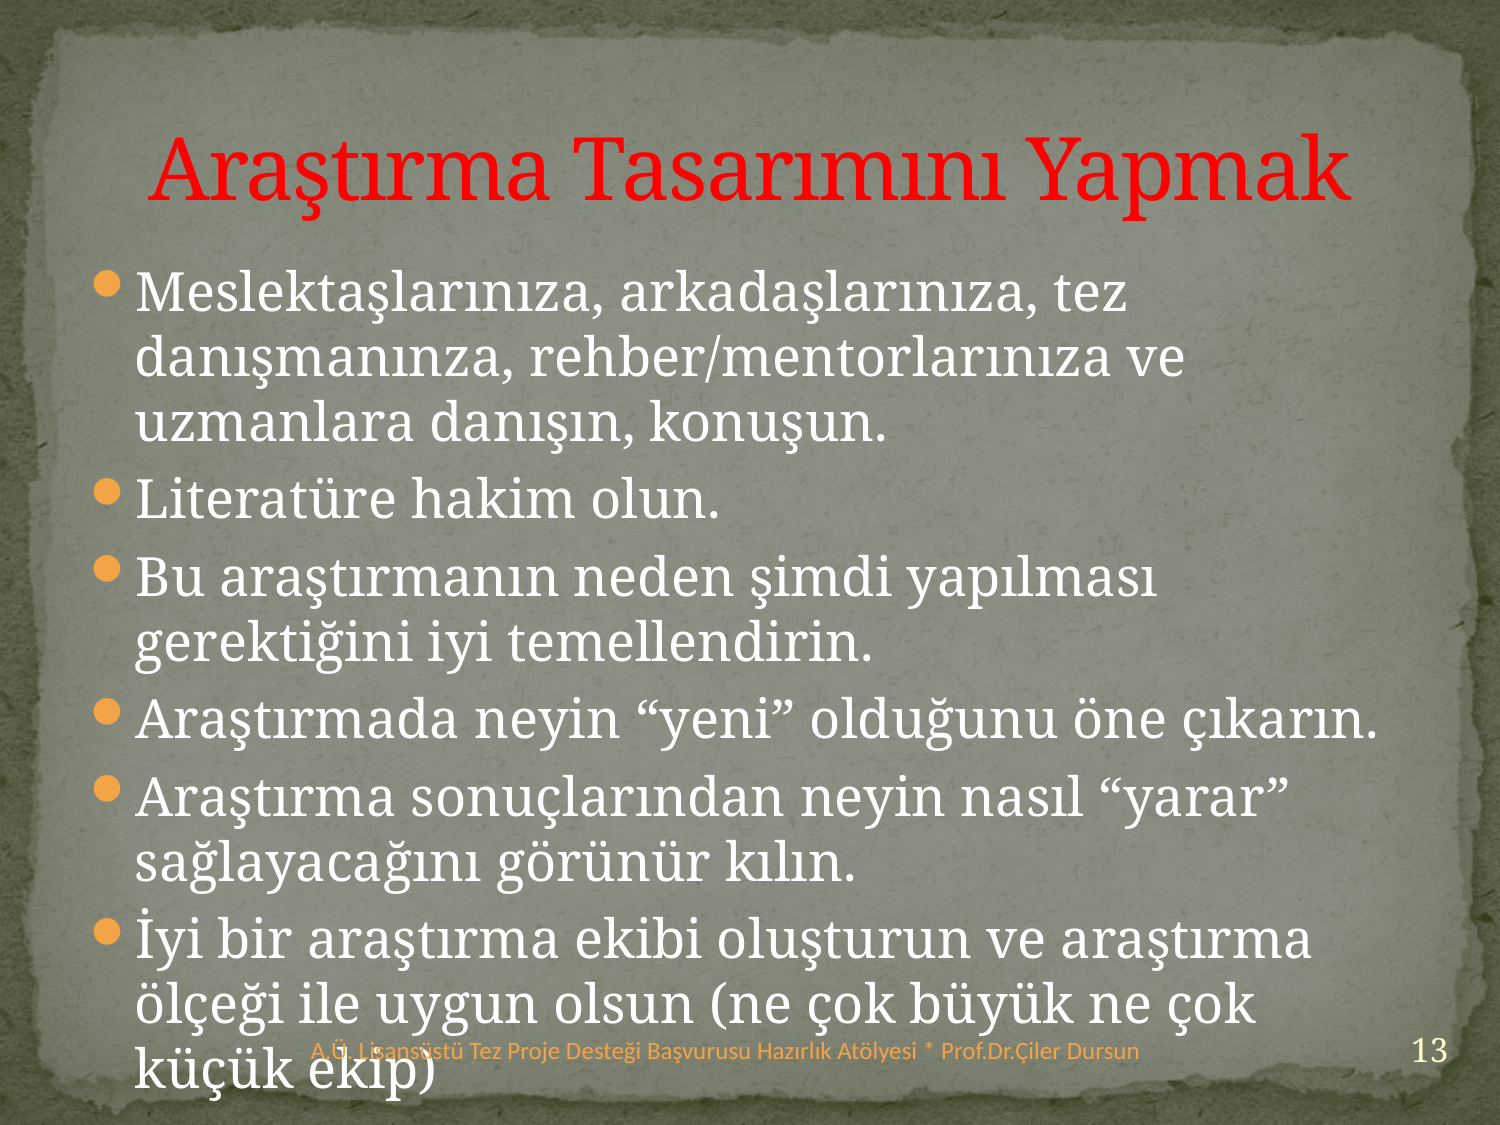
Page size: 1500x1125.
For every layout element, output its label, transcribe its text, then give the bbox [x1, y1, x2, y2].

list Meslektaşlarınıza, arkadaşlarınıza, tez danışmanınza, rehber/mentorlarınıza ve uzmanlara danışın, konuşun. Literatüre hakim olun. Bu araştırmanın neden şimdi yapılması gerektiğini iyi temellendirin. Araştırmada neyin “yeni” olduğunu öne çıkarın. Araştırma sonuçlarından neyin nasıl “yarar” sağlayacağını görünür kılın. İyi bir araştırma ekibi oluşturun ve araştırma ölçeği ile uygun olsun (ne çok büyük ne çok küçük ekip) [75, 249, 1425, 1000]
text_box A.Ü. Lisansüstü Tez Proje Desteği Başvurusu Hazırlık Atölyesi * Prof.Dr.Çiler Dursun [41, 1017, 1412, 1081]
title Araştırma Tasarımını Yapmak [74, 24, 1425, 225]
slide_number 13 [1379, 1014, 1480, 1089]
